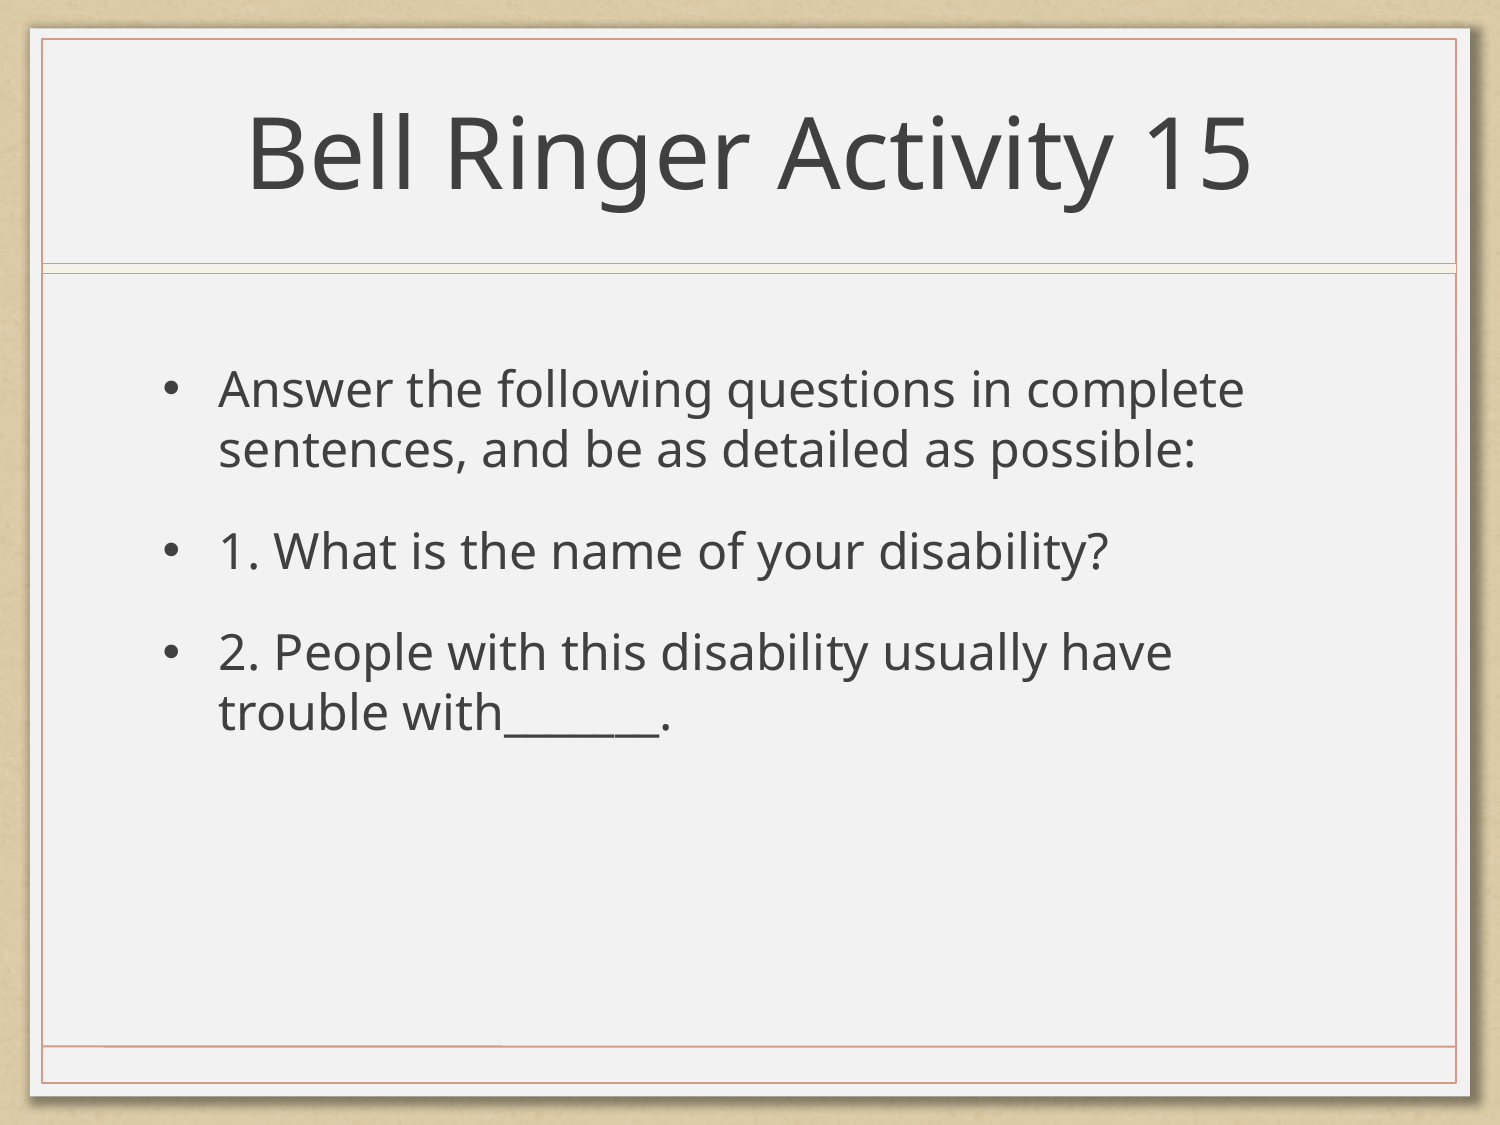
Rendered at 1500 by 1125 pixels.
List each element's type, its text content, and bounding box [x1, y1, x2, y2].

list Answer the following questions in complete sentences, and be as detailed as possible: 1. What is the name of your disability? 2. People with this disability usually have trouble with_______. [147, 350, 1353, 995]
title Bell Ringer Activity 15 [147, 40, 1353, 260]
